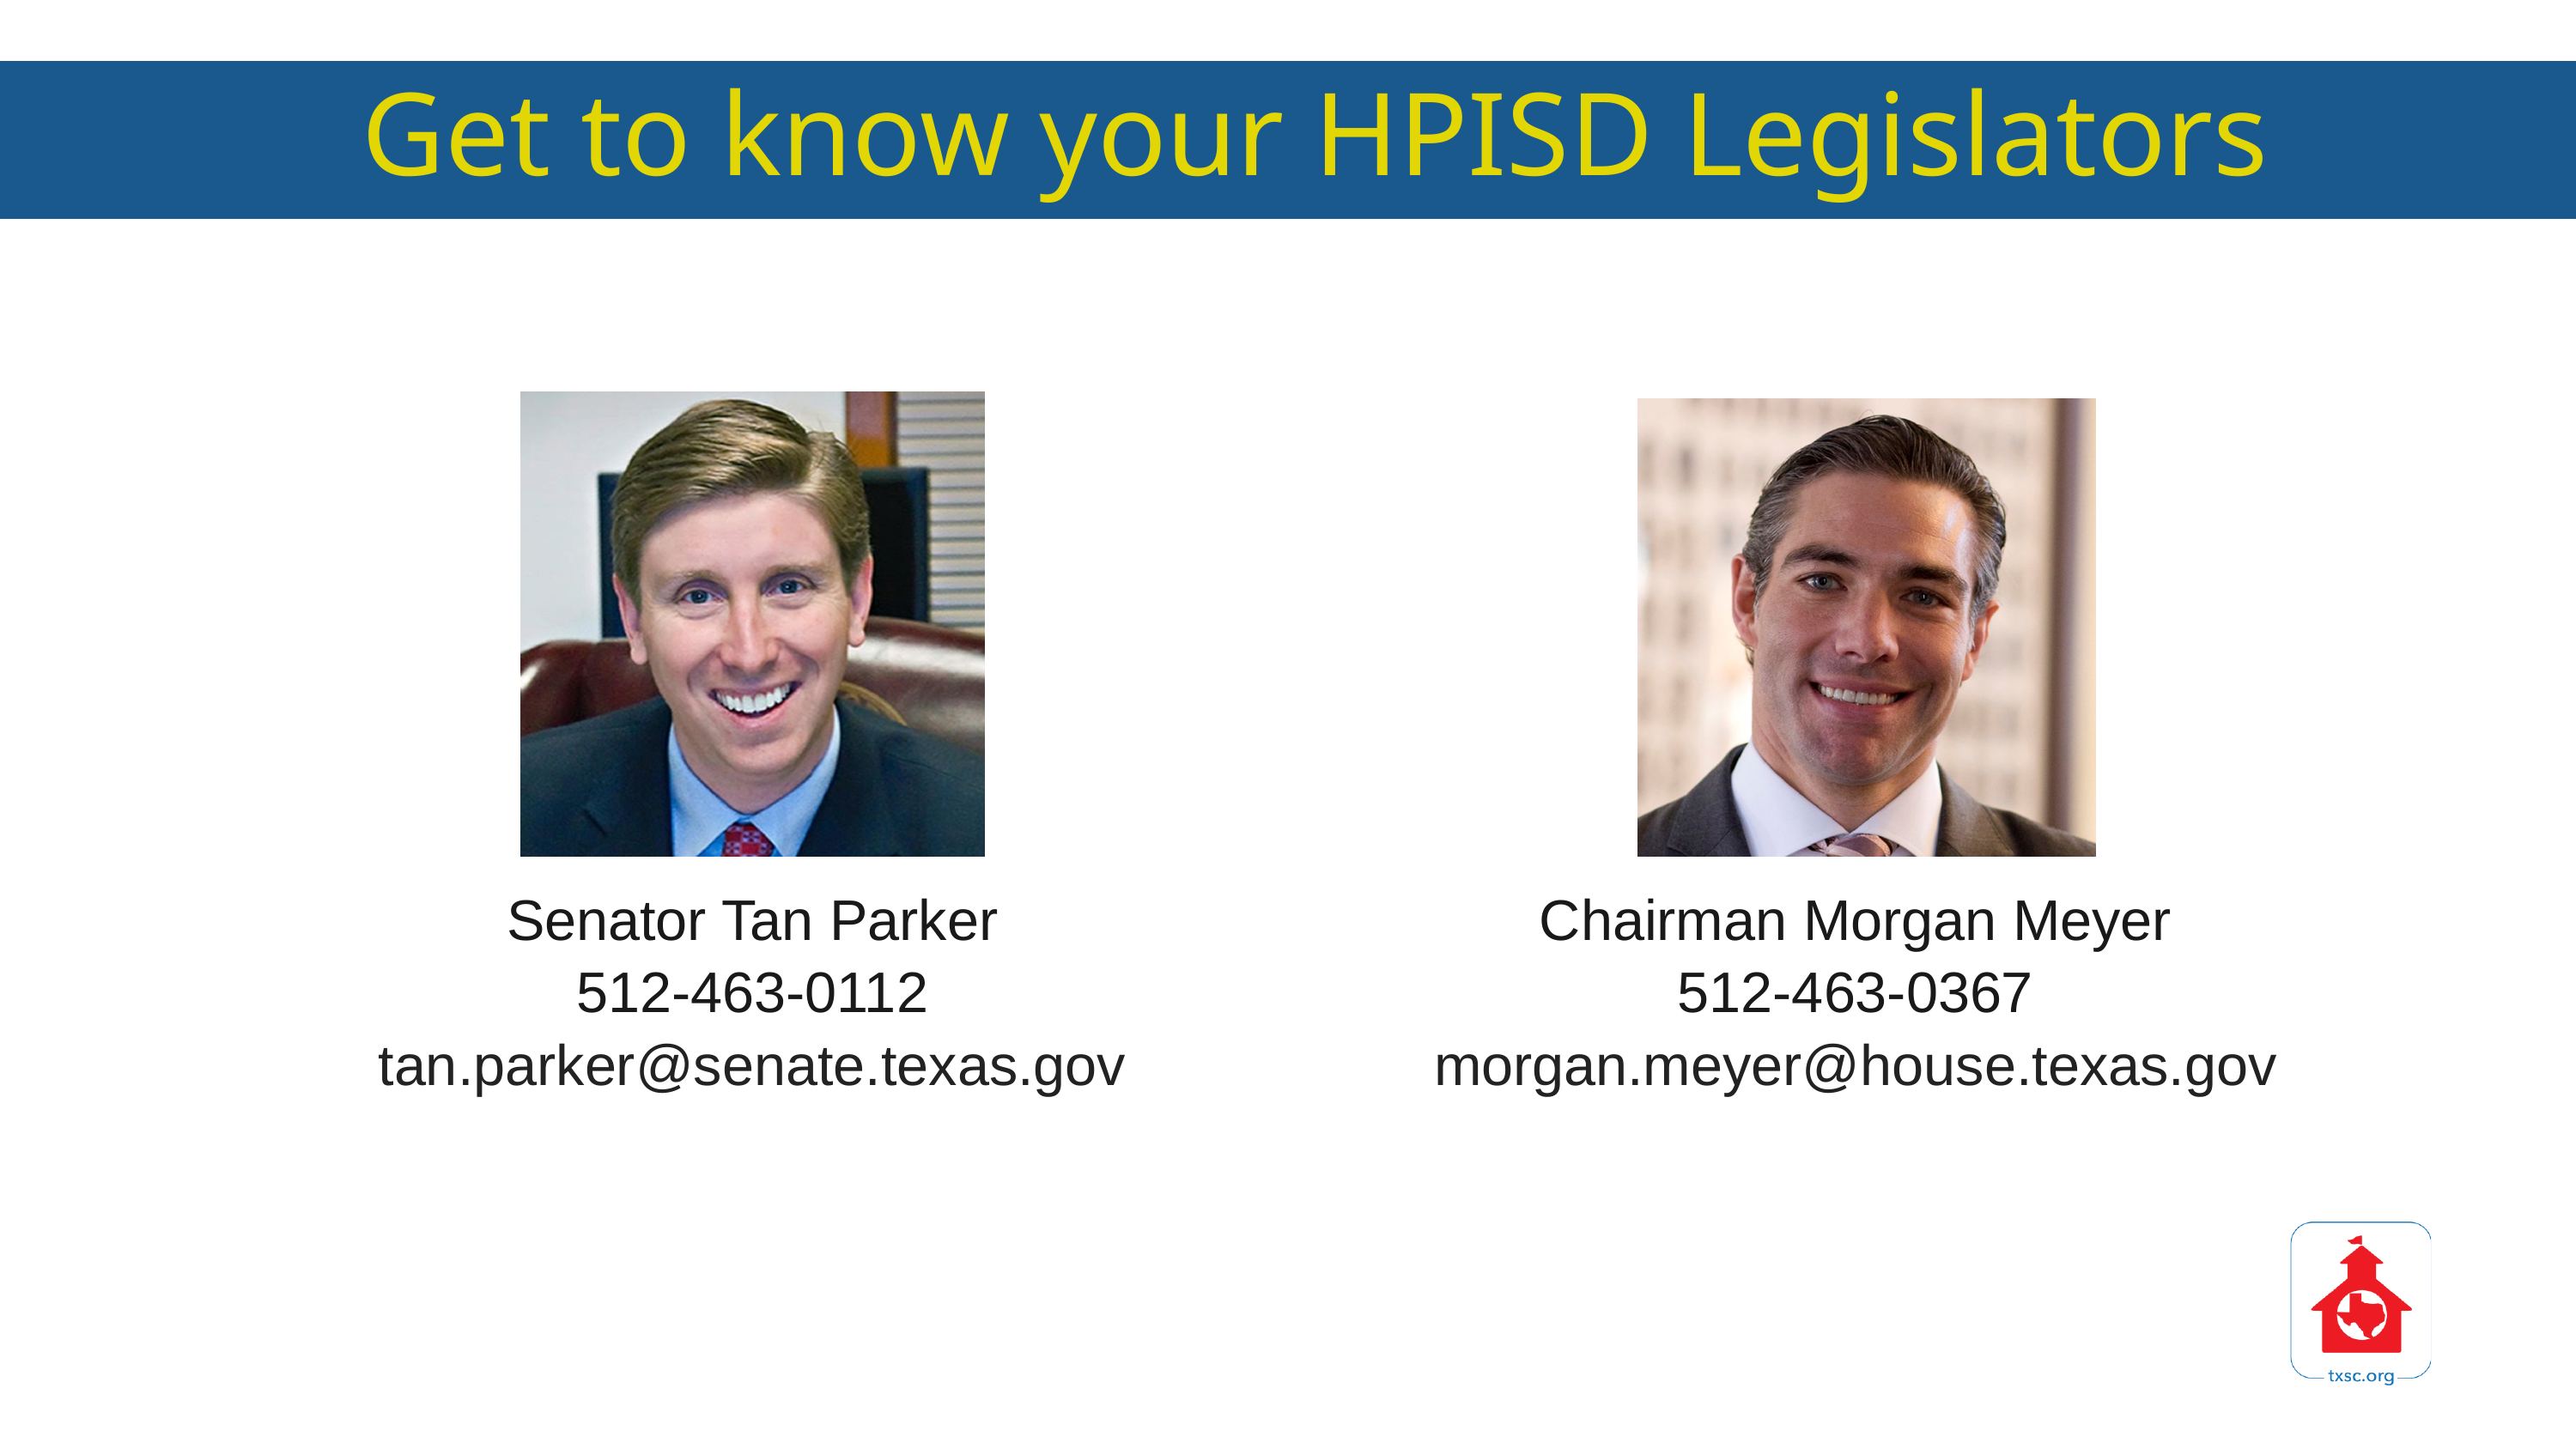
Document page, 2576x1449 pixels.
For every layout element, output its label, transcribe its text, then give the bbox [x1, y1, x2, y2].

text_box Senator Tan Parker 512-463-0112 tan.parker@senate.texas.gov [355, 878, 1150, 1097]
picture [519, 391, 985, 857]
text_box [0, 60, 2576, 219]
text_box Chairman Morgan Meyer 512-463-0367 morgan.meyer@house.texas.gov [1395, 878, 2317, 1170]
picture [1637, 398, 2097, 857]
text_box [2290, 1222, 2432, 1385]
